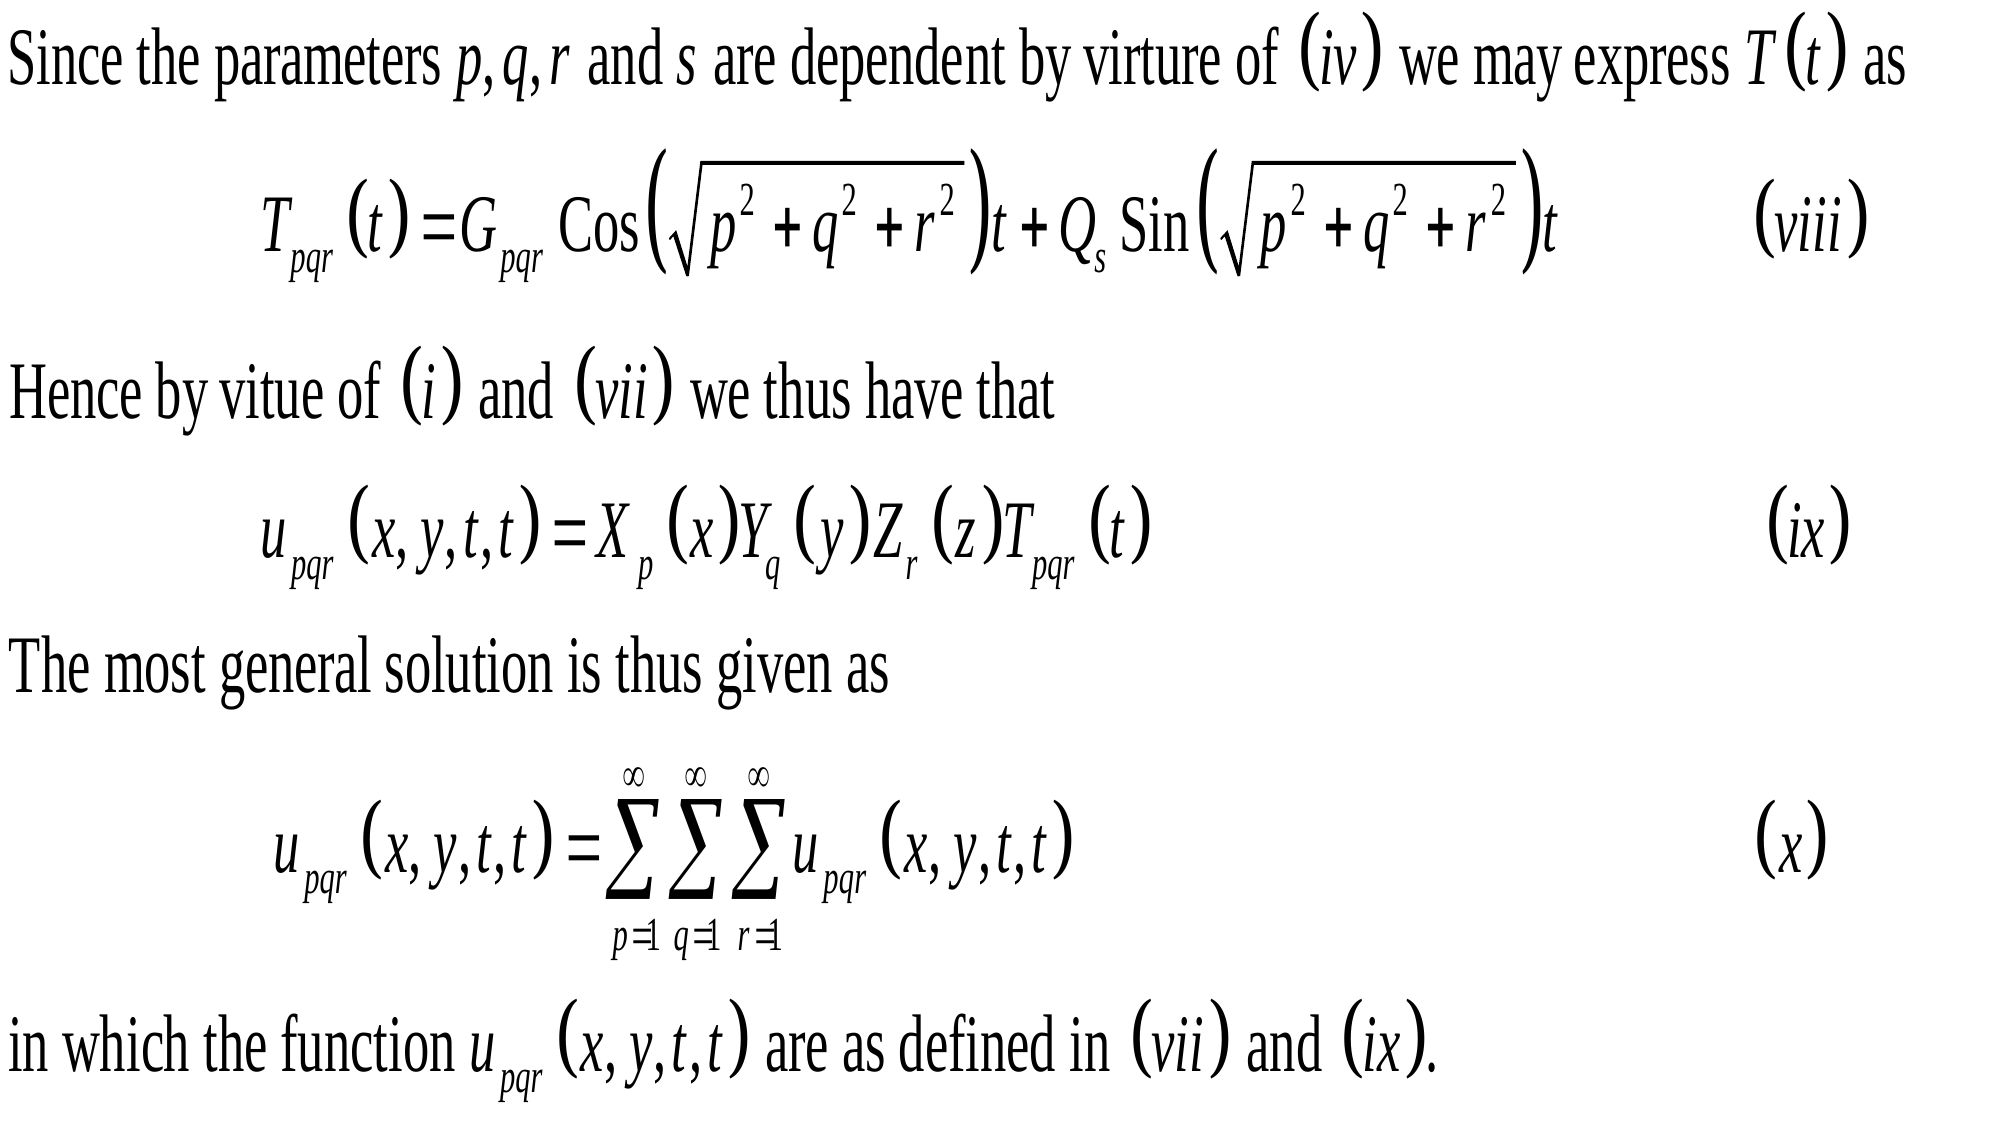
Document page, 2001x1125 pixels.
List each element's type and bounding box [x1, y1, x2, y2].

text_box [1, 0, 2000, 1125]
